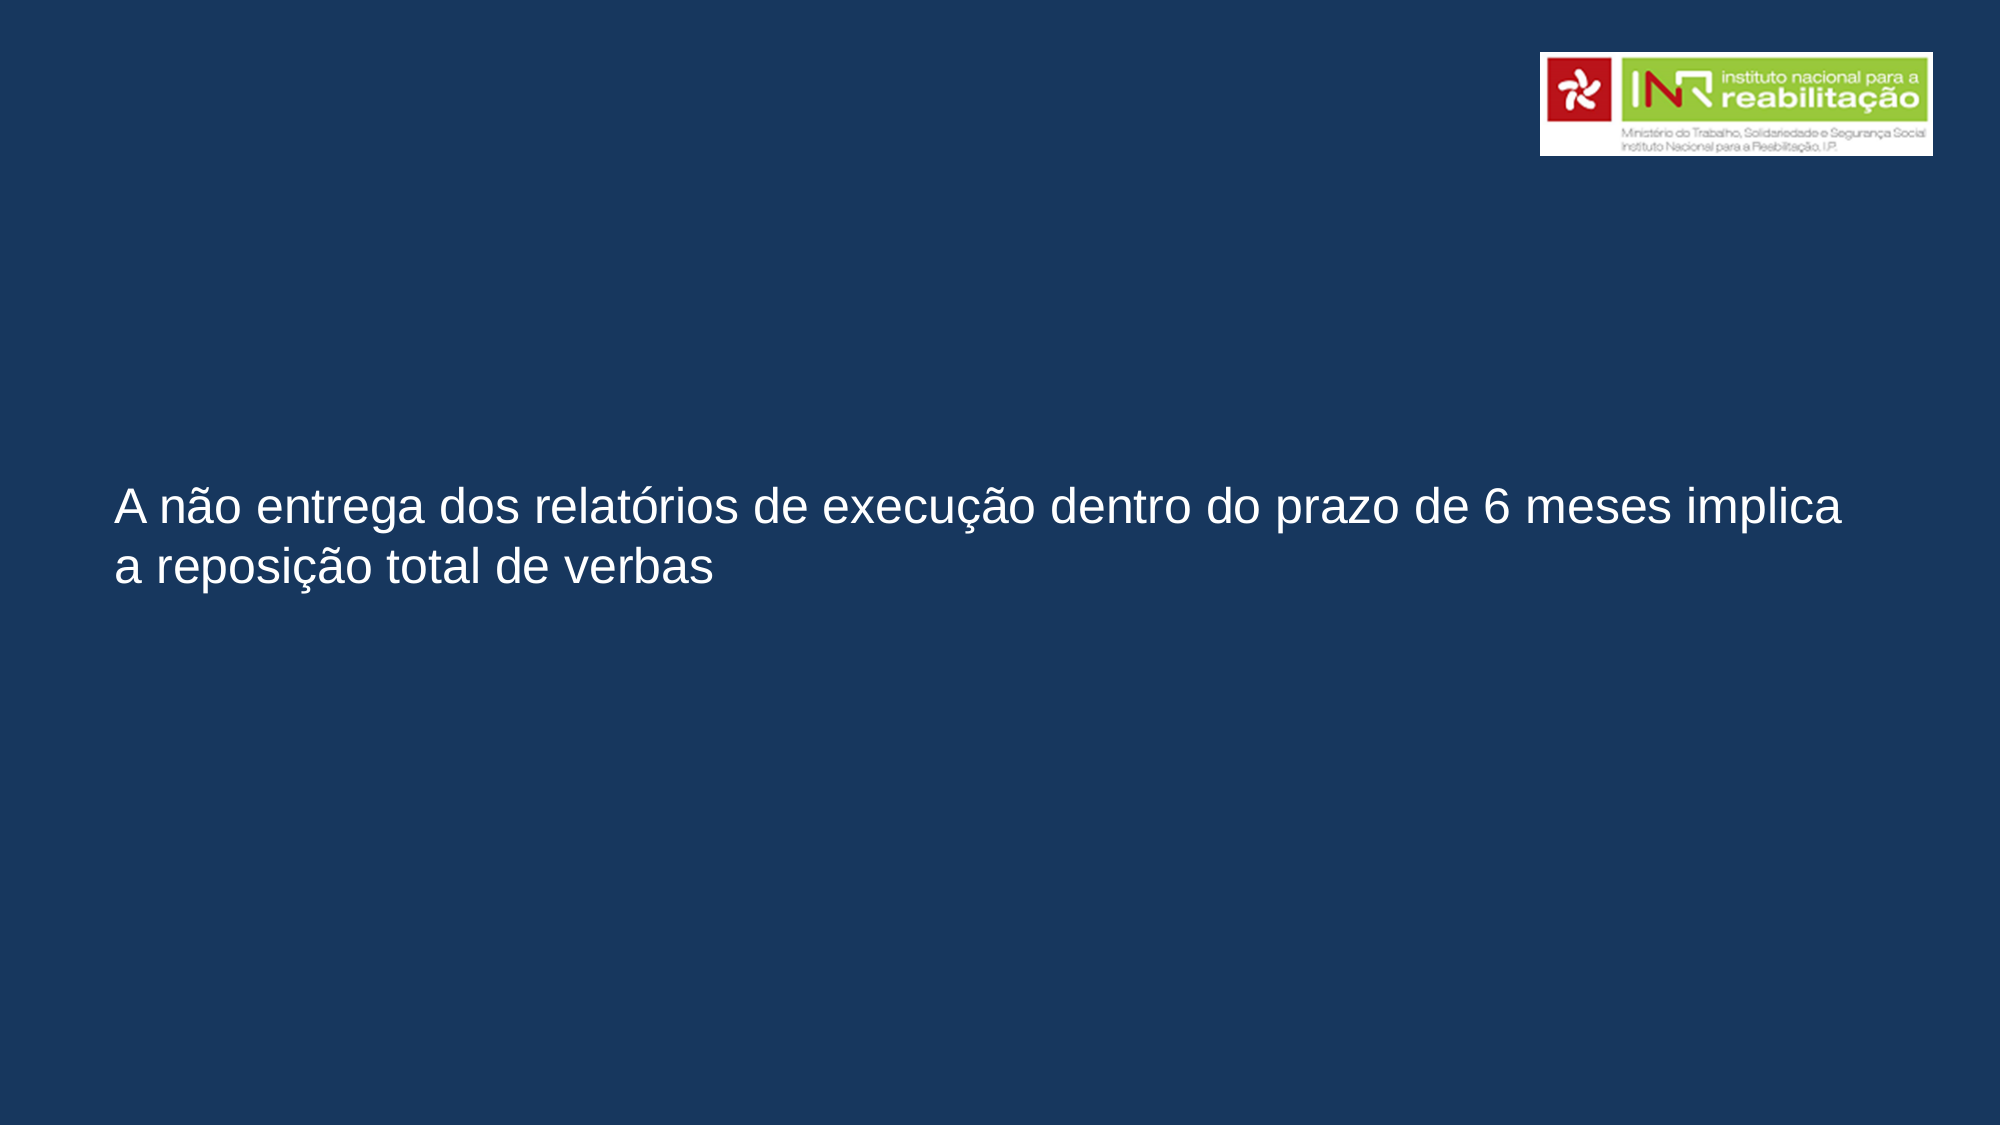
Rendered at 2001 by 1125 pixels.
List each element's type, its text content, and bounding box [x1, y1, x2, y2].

text_box A não entrega dos relatórios de execução dentro do prazo de 6 meses implica a reposição total de verbas [99, 466, 1894, 602]
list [1540, 52, 1933, 156]
